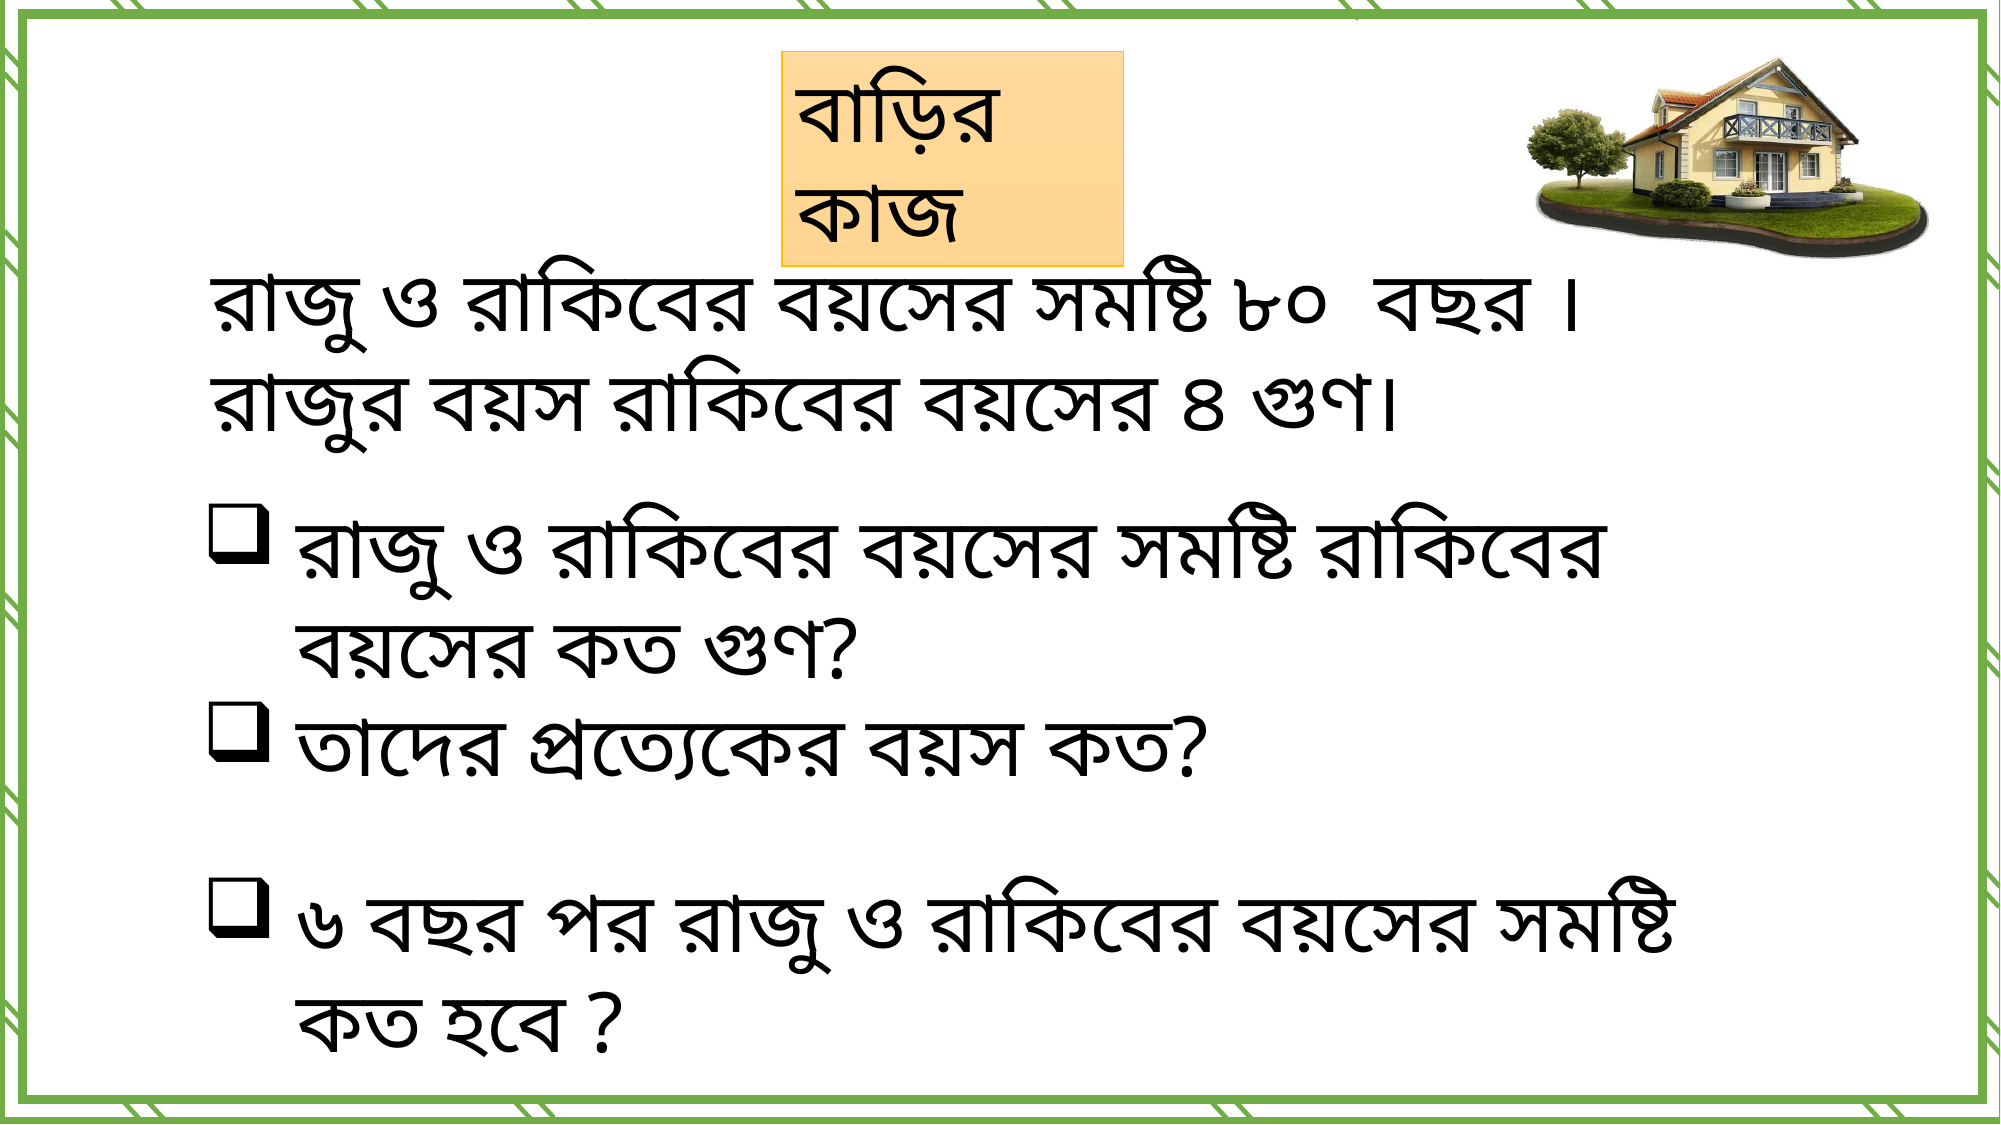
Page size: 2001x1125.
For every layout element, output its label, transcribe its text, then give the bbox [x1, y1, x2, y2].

text_box বাড়ির কাজ [781, 51, 1124, 267]
text_box ৬ বছর পর রাজু ও রাকিবের বয়সের সমষ্টি কত হবে ? [187, 861, 1779, 1077]
text_box রাজু ও রাকিবের বয়সের সমষ্টি ৮০ বছর । রাজুর বয়স রাকিবের বয়সের ৪ গুণ। [196, 241, 1631, 456]
picture [1527, 57, 1929, 259]
text_box তাদের প্রত্যেকের বয়স কত? [187, 685, 1729, 801]
text_box রাজু ও রাকিবের বয়সের সমষ্টি রাকিবের বয়সের কত গুণ? [187, 487, 1779, 703]
